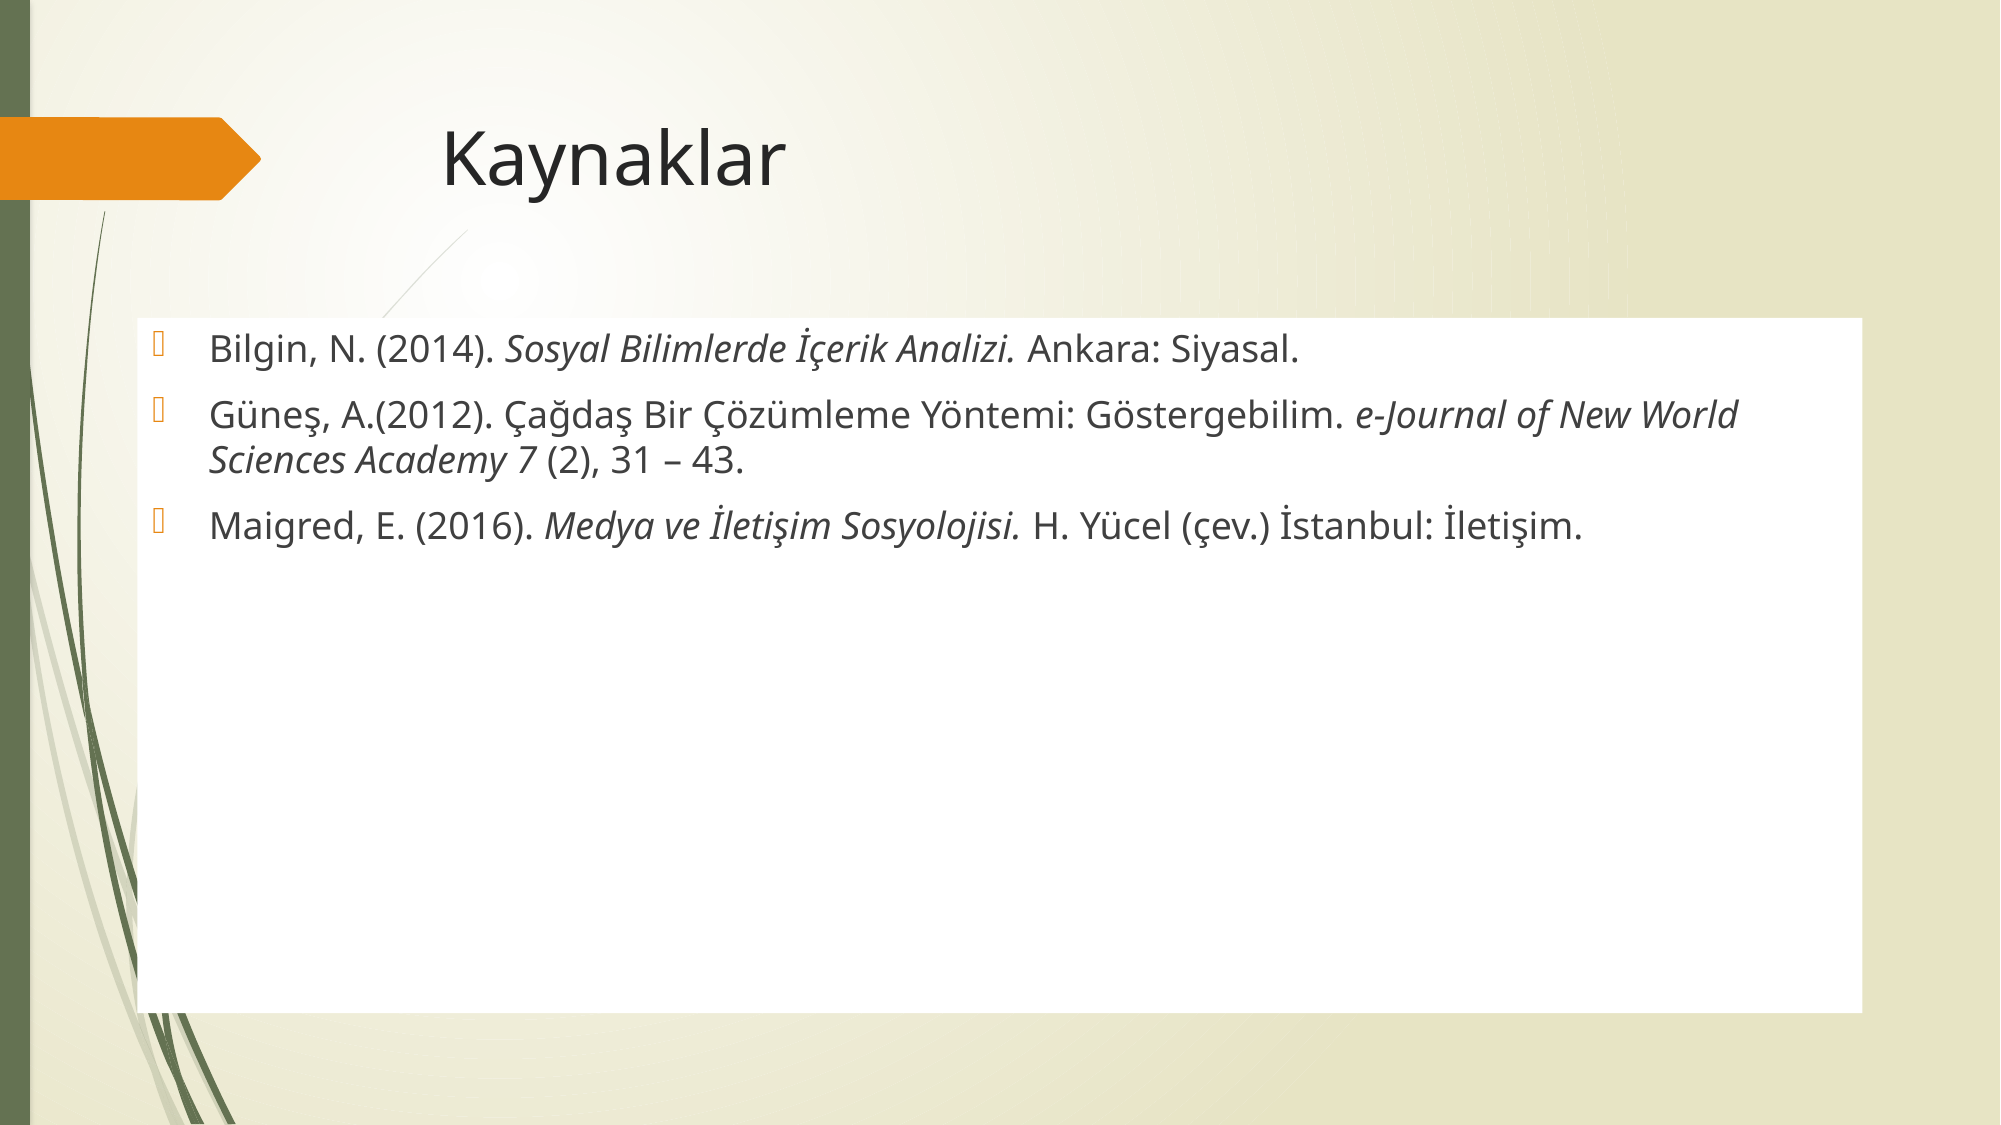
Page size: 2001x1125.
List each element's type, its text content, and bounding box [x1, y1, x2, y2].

list Bilgin, N. (2014). Sosyal Bilimlerde İçerik Analizi. Ankara: Siyasal. Güneş, A.(2012). Çağdaş Bir Çözümleme Yöntemi: Göstergebilim. e-Journal of New World Sciences Academy 7 (2), 31 – 43. Maigred, E. (2016). Medya ve İletişim Sosyolojisi. H. Yücel (çev.) İstanbul: İletişim. [137, 317, 1863, 1014]
title Kaynaklar [425, 102, 1888, 313]
